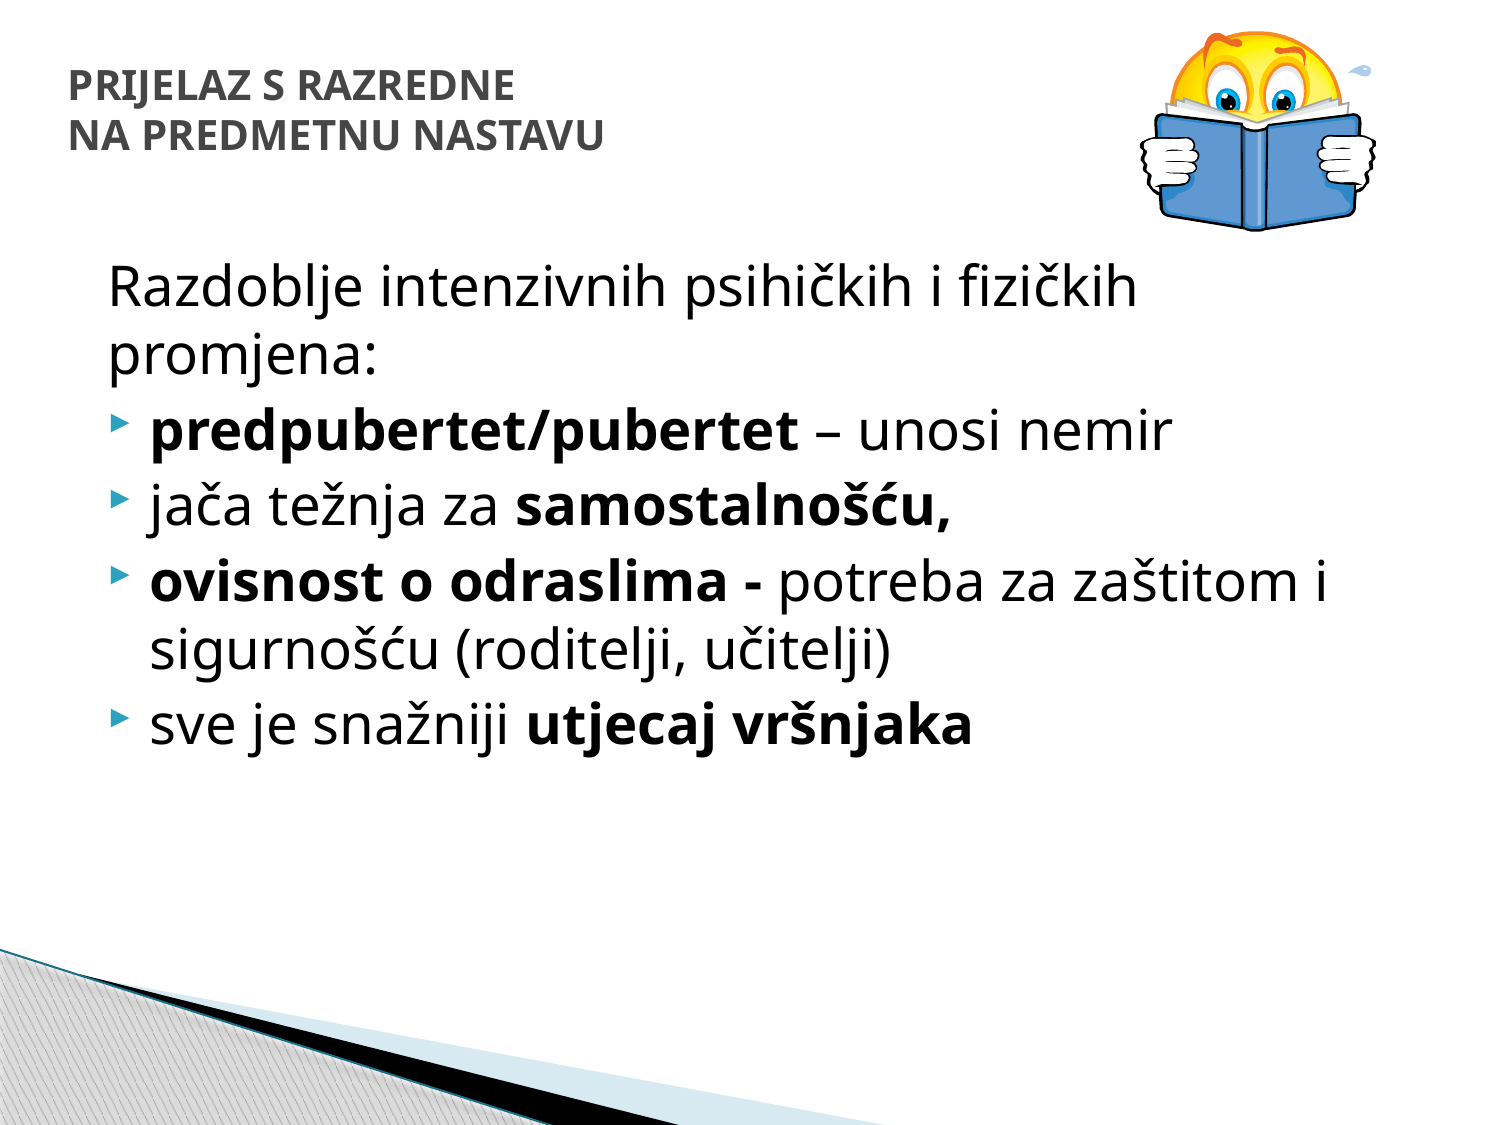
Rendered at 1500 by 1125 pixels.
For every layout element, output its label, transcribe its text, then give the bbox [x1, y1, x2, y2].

title PRIJELAZ S RAZREDNE NA PREDMETNU NASTAVU [53, 0, 1404, 268]
list Razdoblje intenzivnih psihičkih i fizičkih promjena: predpubertet/pubertet – unosi nemir jača težnja za samostalnošću, ovisnost o odraslima - potreba za zaštitom i sigurnošću (roditelji, učitelji) sve je snažniji utjecaj vršnjaka [75, 243, 1425, 986]
picture [1139, 30, 1377, 232]
